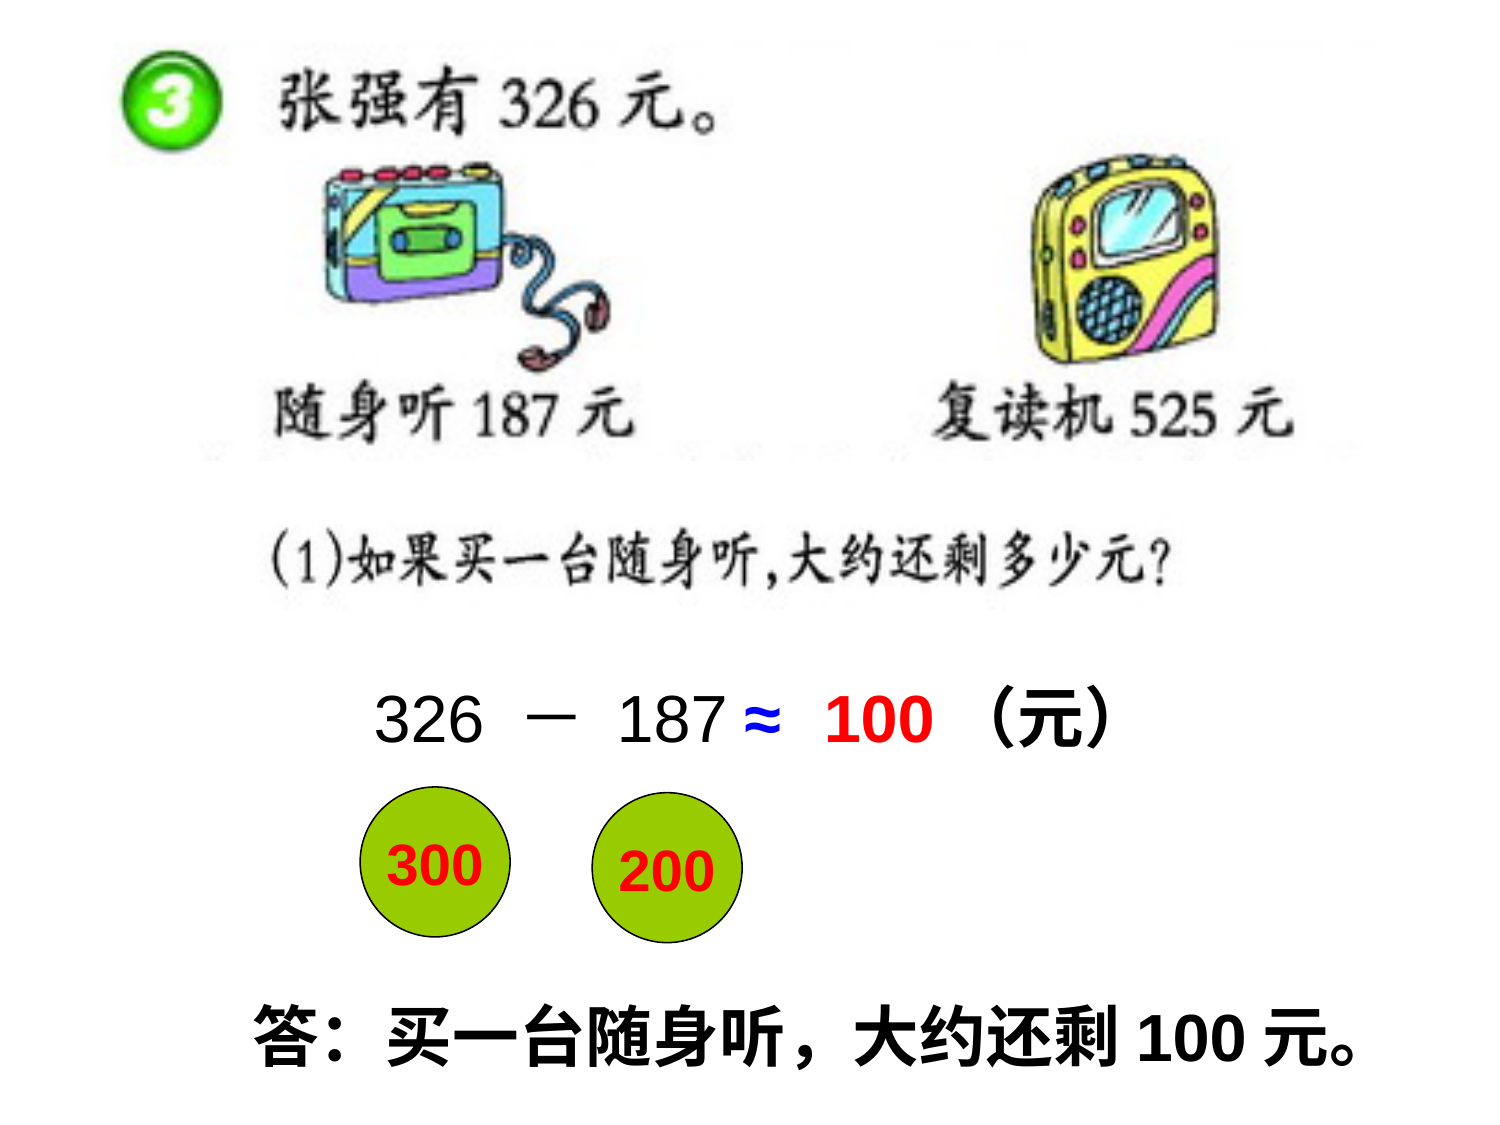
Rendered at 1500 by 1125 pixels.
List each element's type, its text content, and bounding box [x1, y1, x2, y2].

text_box 300 [360, 786, 511, 937]
text_box 答：买一台随身听，大约还剩100元。 [237, 987, 1412, 1083]
text_box ≈ [743, 668, 797, 764]
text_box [253, 503, 1200, 611]
text_box 326 － 187 [358, 668, 743, 764]
text_box 100（元） [809, 668, 1176, 764]
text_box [76, 0, 1377, 461]
text_box 200 [592, 792, 743, 943]
